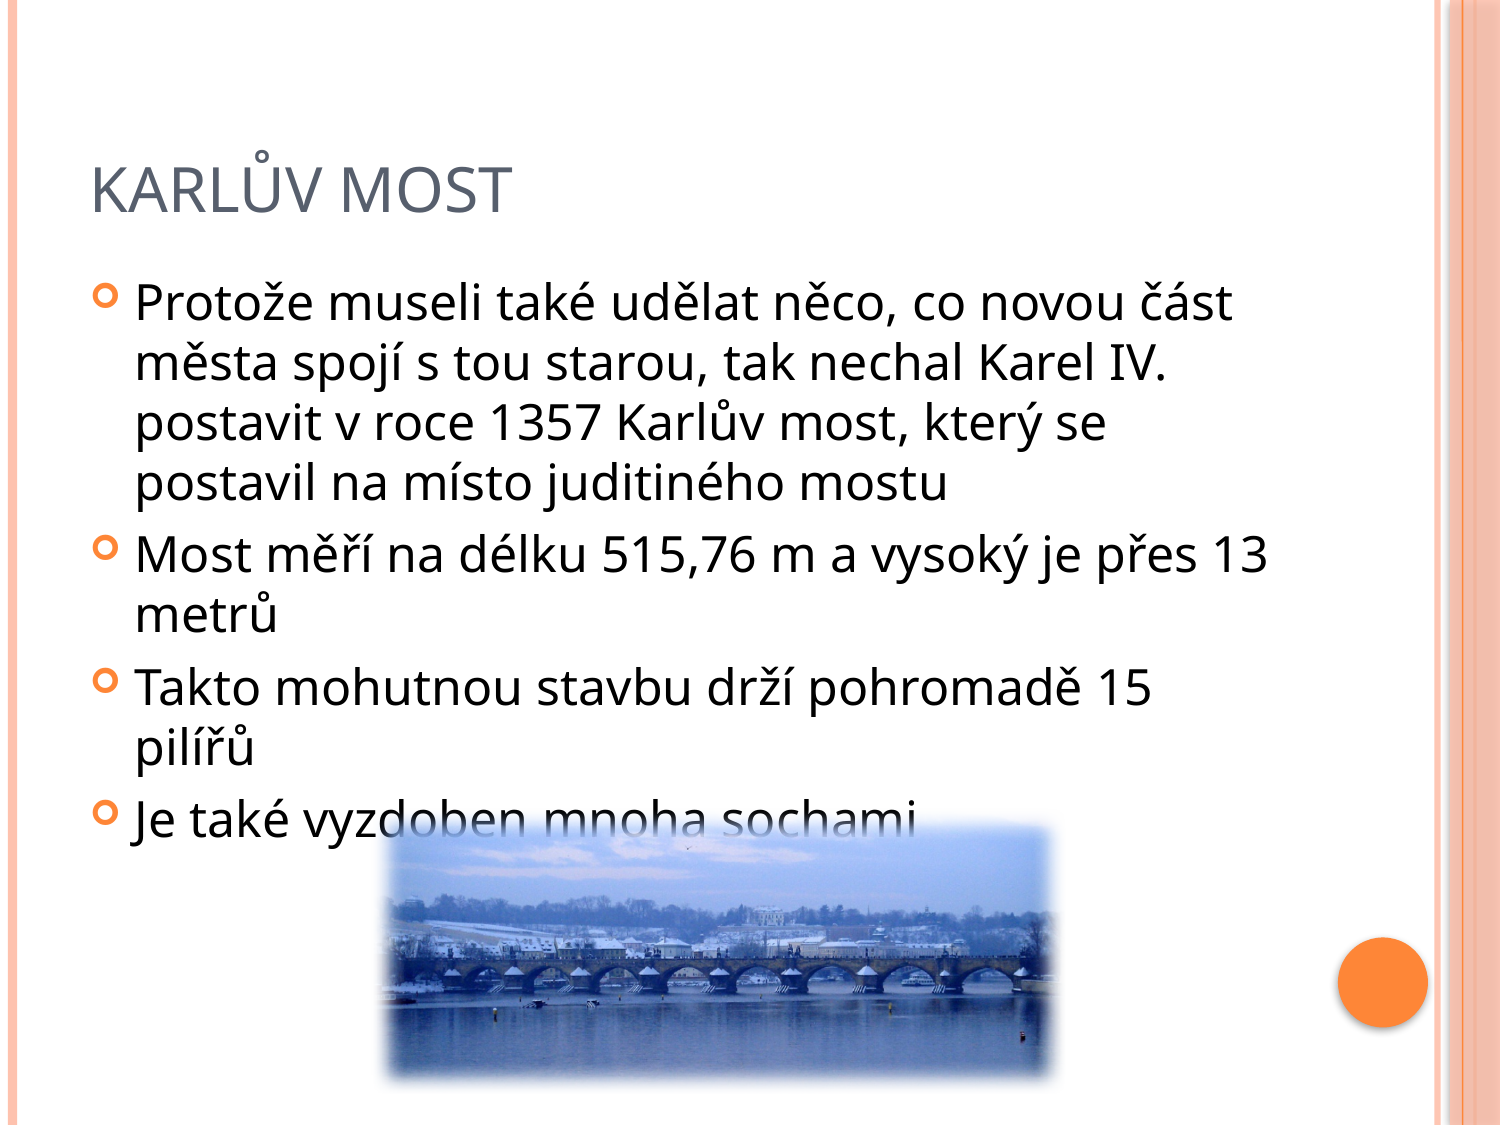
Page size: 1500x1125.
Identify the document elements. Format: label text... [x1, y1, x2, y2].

list Protože museli také udělat něco, co novou část města spojí s tou starou, tak nechal Karel IV. postavit v roce 1357 Karlův most, který se postavil na místo juditiného mostu Most měří na délku 515,76 m a vysoký je přes 13 metrů Takto mohutnou stavbu drží pohromadě 15 pilířů Je také vyzdoben mnoha sochami [75, 262, 1300, 1094]
picture [371, 808, 1067, 1095]
title Karlův most [75, 45, 1300, 233]
